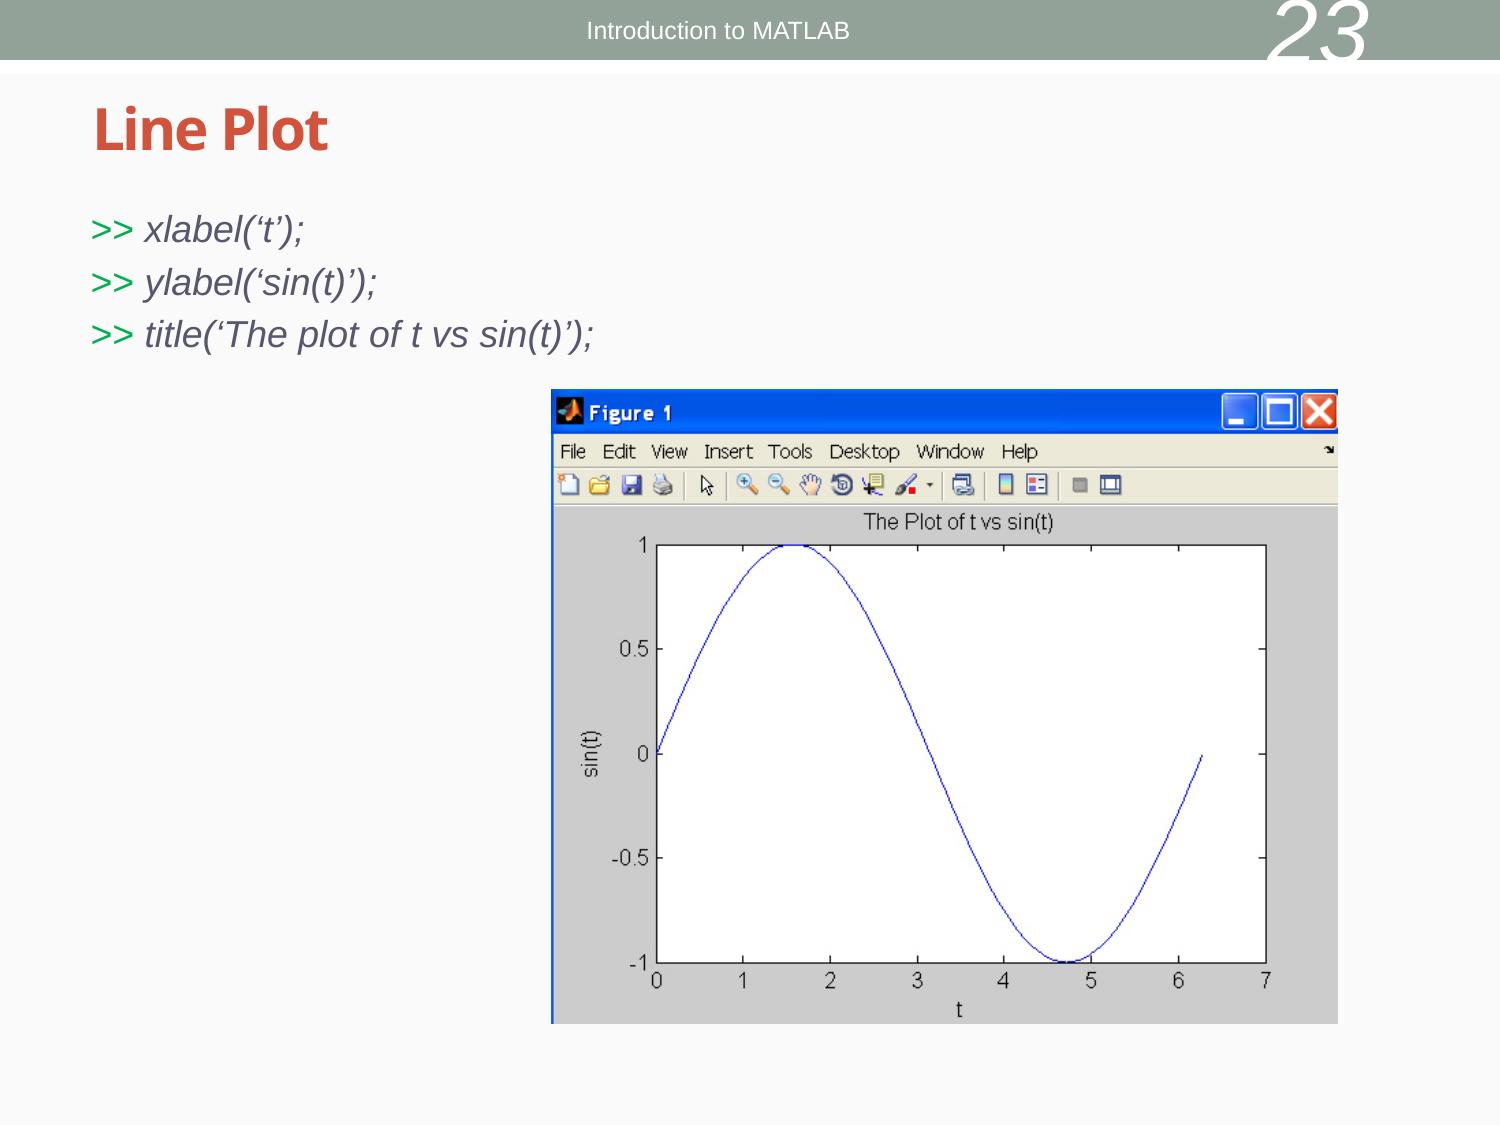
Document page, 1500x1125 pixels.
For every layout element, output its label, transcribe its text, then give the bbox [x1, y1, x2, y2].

picture [551, 389, 1338, 1025]
list >> xlabel(‘t’); >> ylabel(‘sin(t)’); >> title(‘The plot of t vs sin(t)’); [75, 197, 1425, 998]
slide_number 23 [1252, 0, 1428, 54]
title Line Plot [77, 66, 1357, 188]
footer Introduction to MATLAB [381, 3, 1057, 57]
